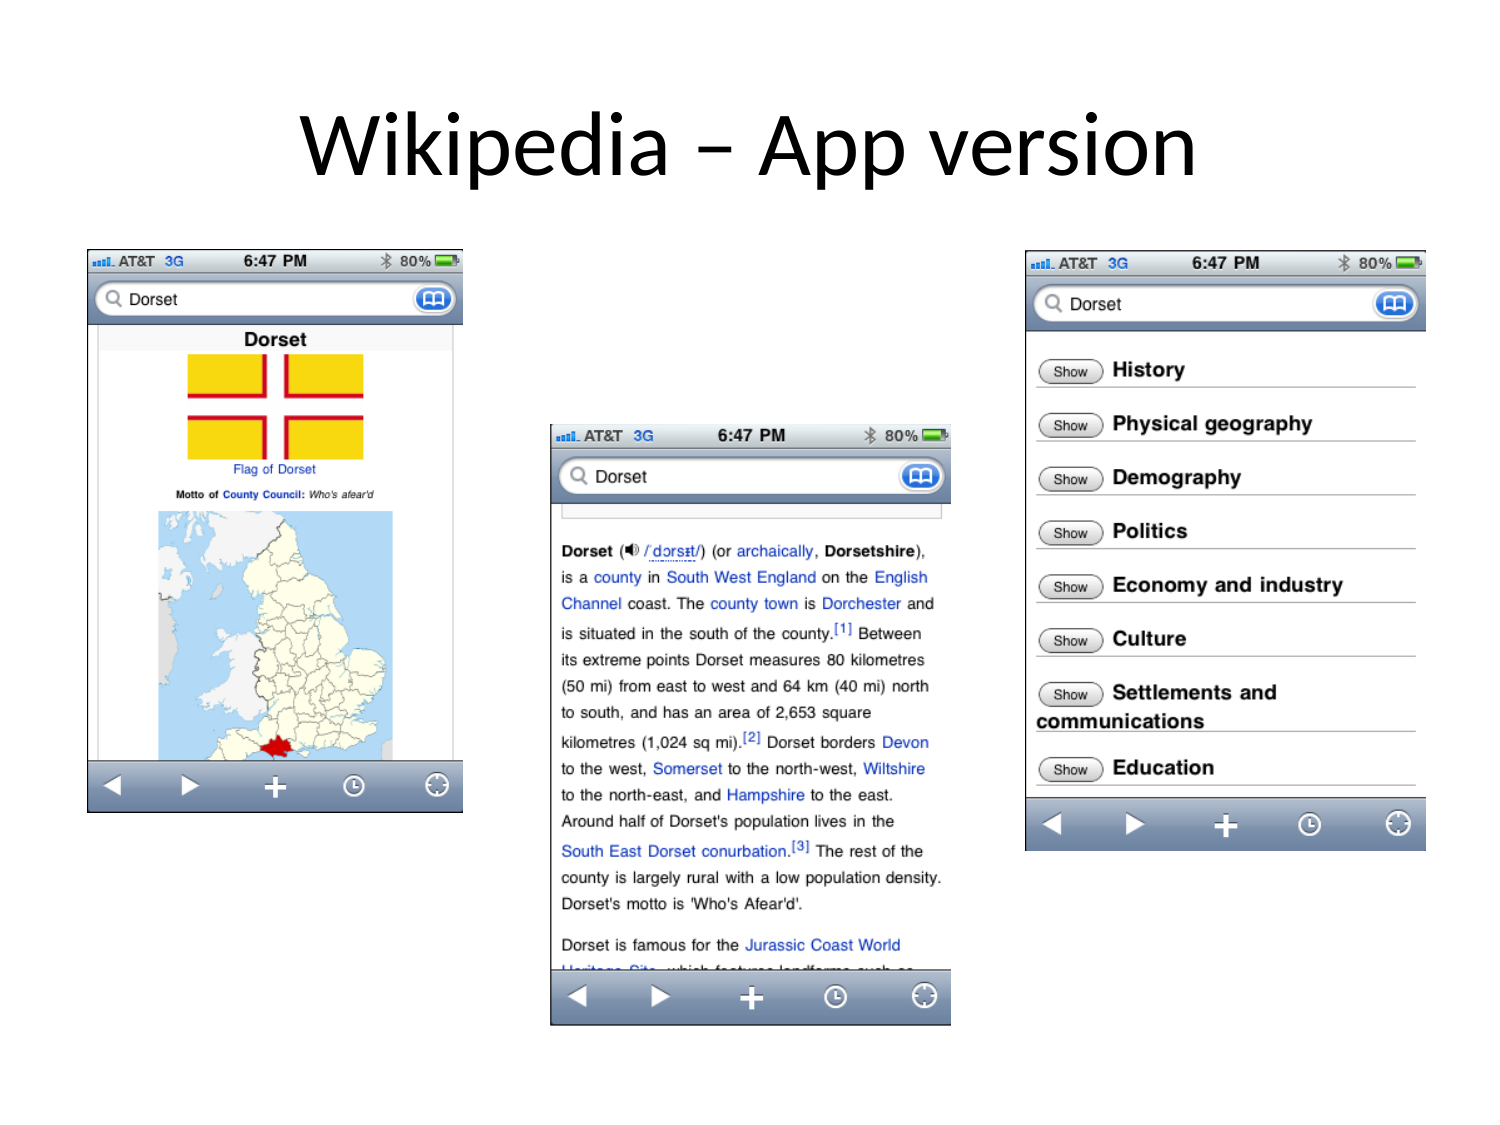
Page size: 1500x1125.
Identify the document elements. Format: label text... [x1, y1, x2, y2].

picture [1024, 249, 1427, 851]
title Wikipedia – App version [75, 45, 1425, 233]
picture [549, 424, 951, 1027]
picture [87, 249, 463, 814]
